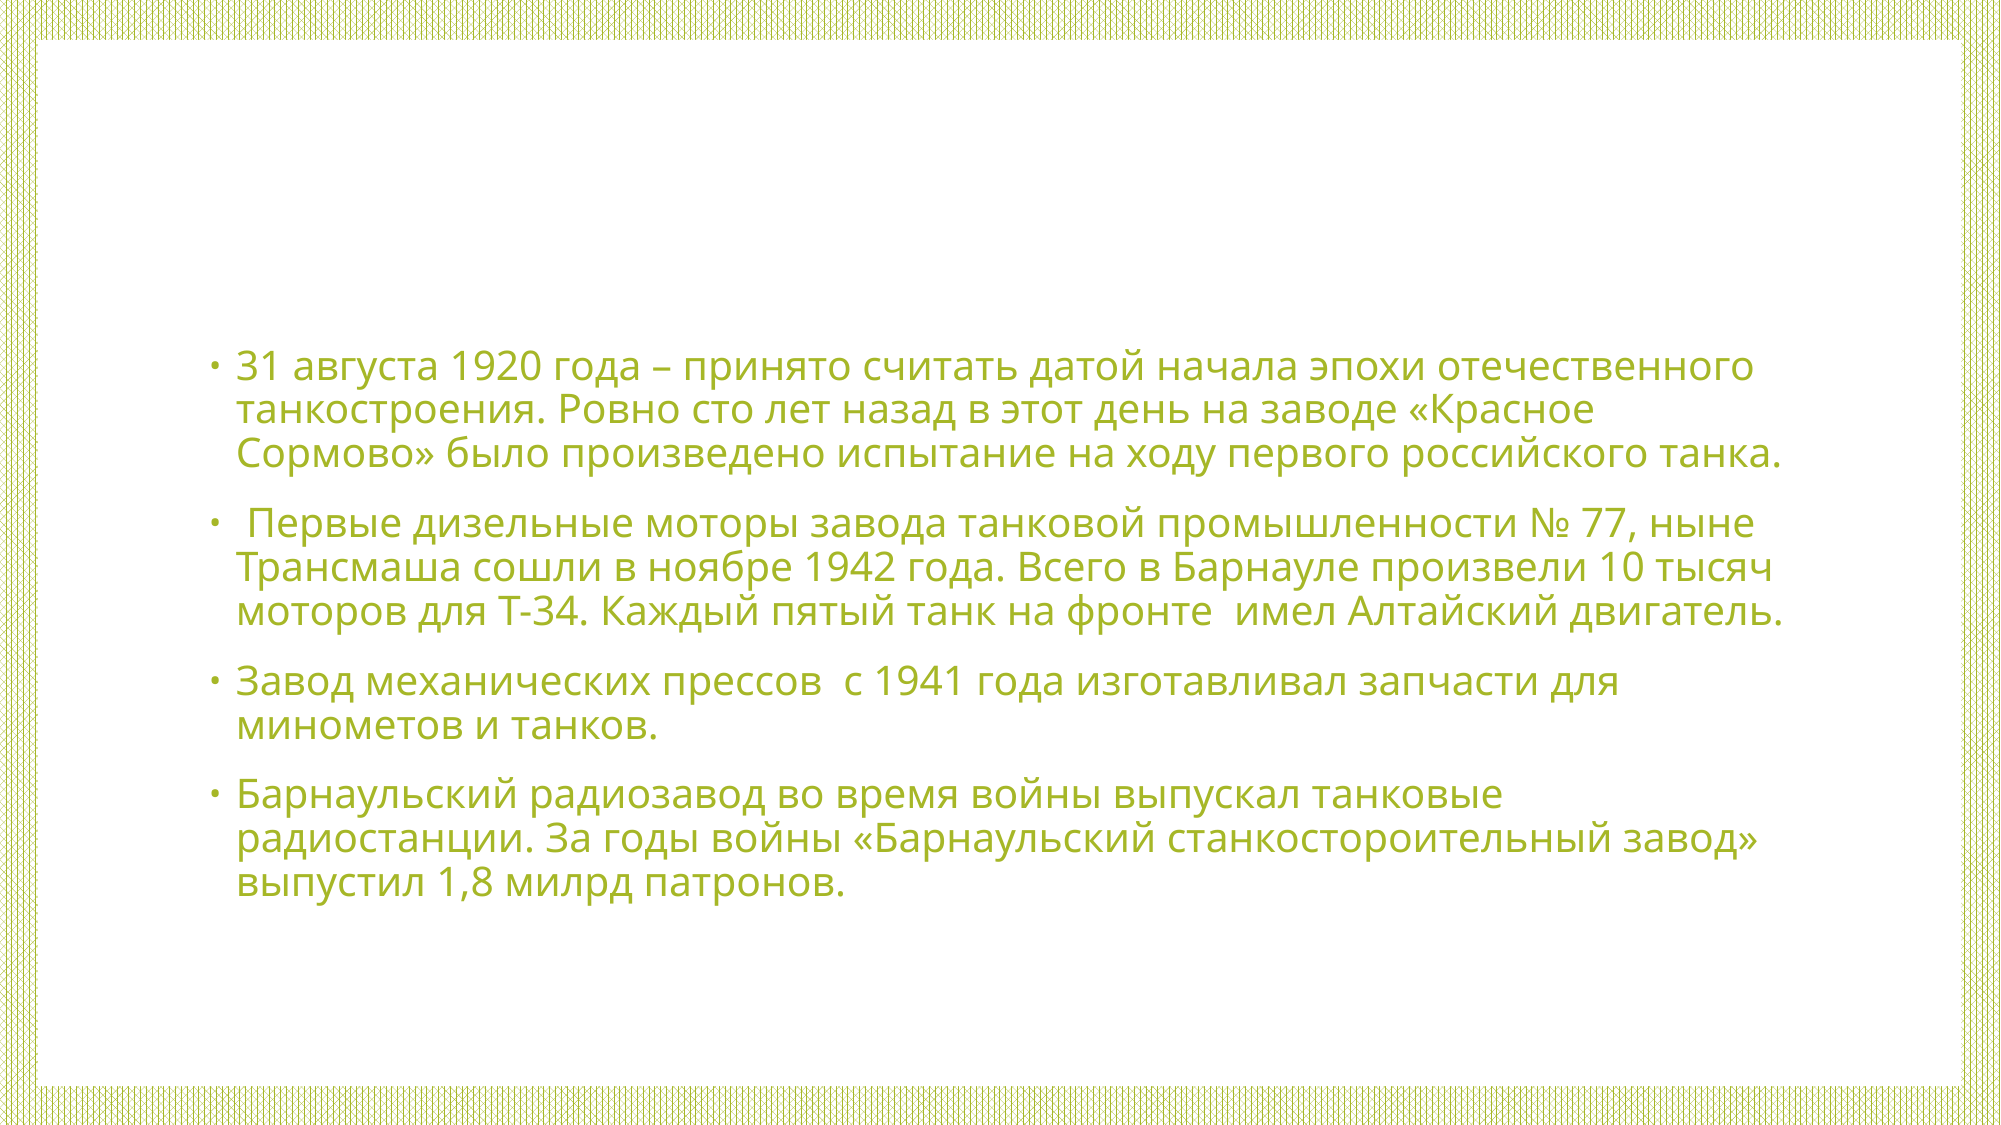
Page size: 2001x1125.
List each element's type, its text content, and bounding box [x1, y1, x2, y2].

list 31 августа 1920 года – принято считать датой начала эпохи отечественного танкостроения. Ровно сто лет назад в этот день на заводе «Красное Сормово» было произведено испытание на ходу первого российского танка. Первые дизельные моторы завода танковой промышленности № 77, ныне Трансмаша сошли в ноябре 1942 года. Всего в Барнауле произвели 10 тысяч моторов для Т-34. Каждый пятый танк на фронте имел Алтайский двигатель. Завод механических прессов с 1941 года изготавливал запчасти для минометов и танков. Барнаульский радиозавод во время войны выпускал танковые радиостанции. За годы войны «Барнаульский станкостороительный завод» выпустил 1,8 милрд патронов. [187, 337, 1808, 1000]
